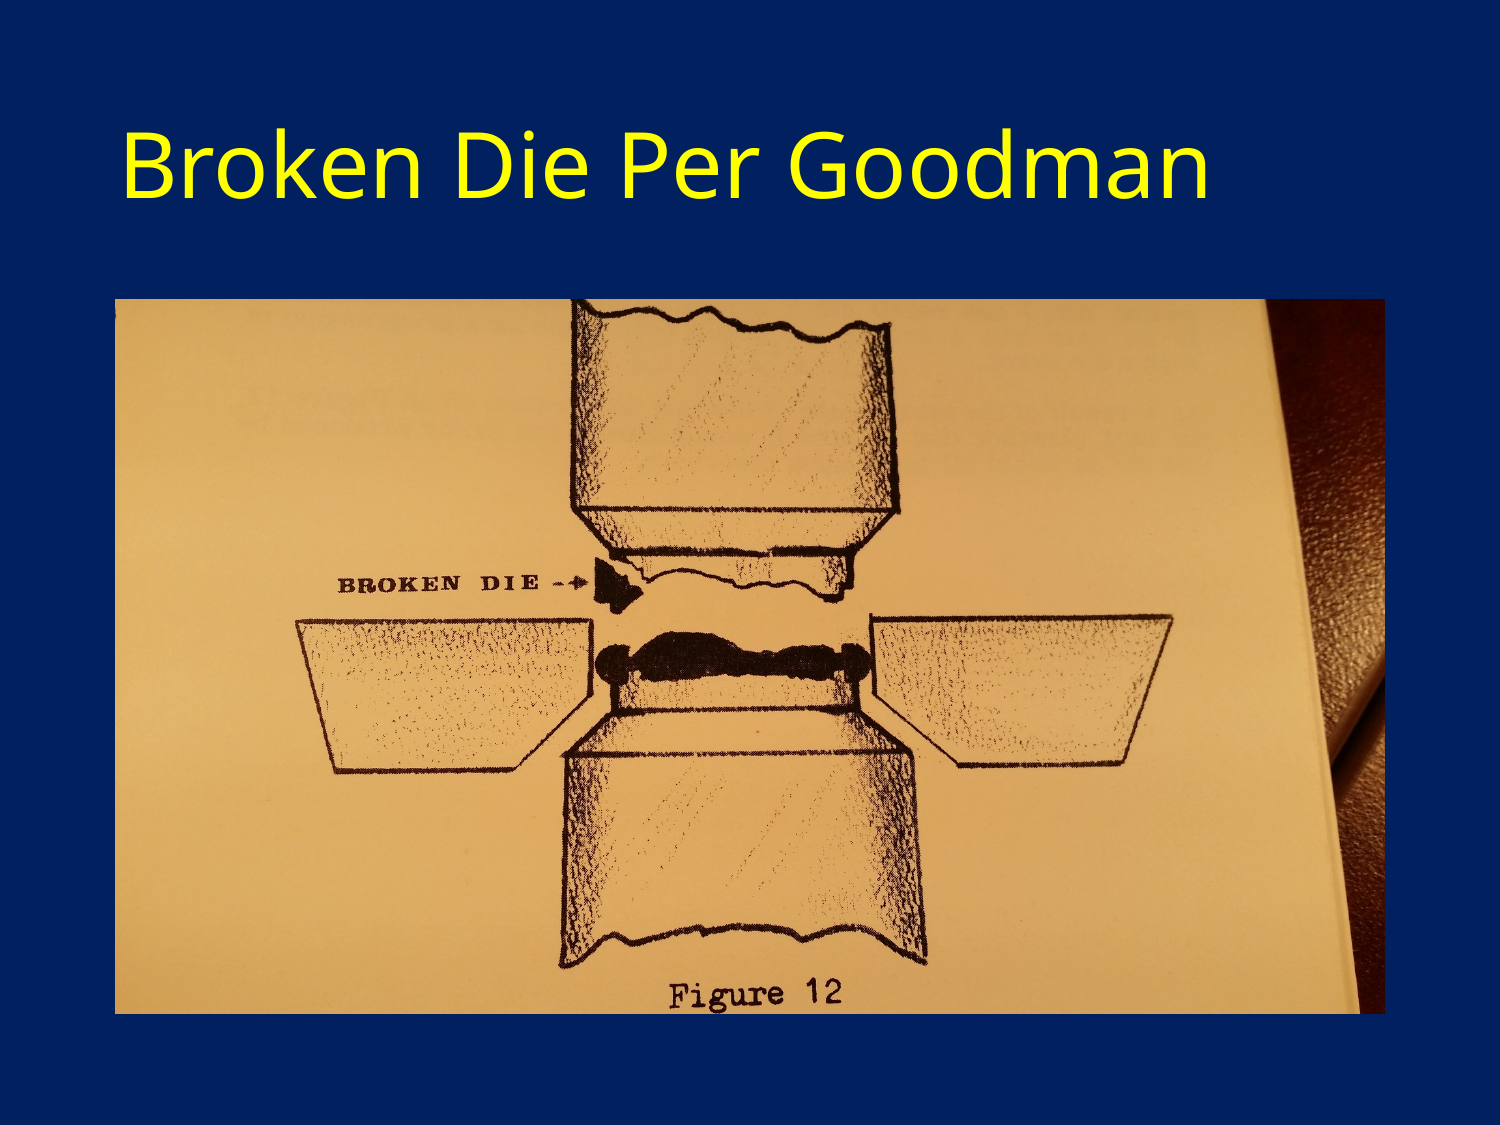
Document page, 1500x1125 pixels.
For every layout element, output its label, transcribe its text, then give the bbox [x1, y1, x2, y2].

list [115, 299, 1385, 1014]
title Broken Die Per Goodman [103, 59, 1397, 278]
